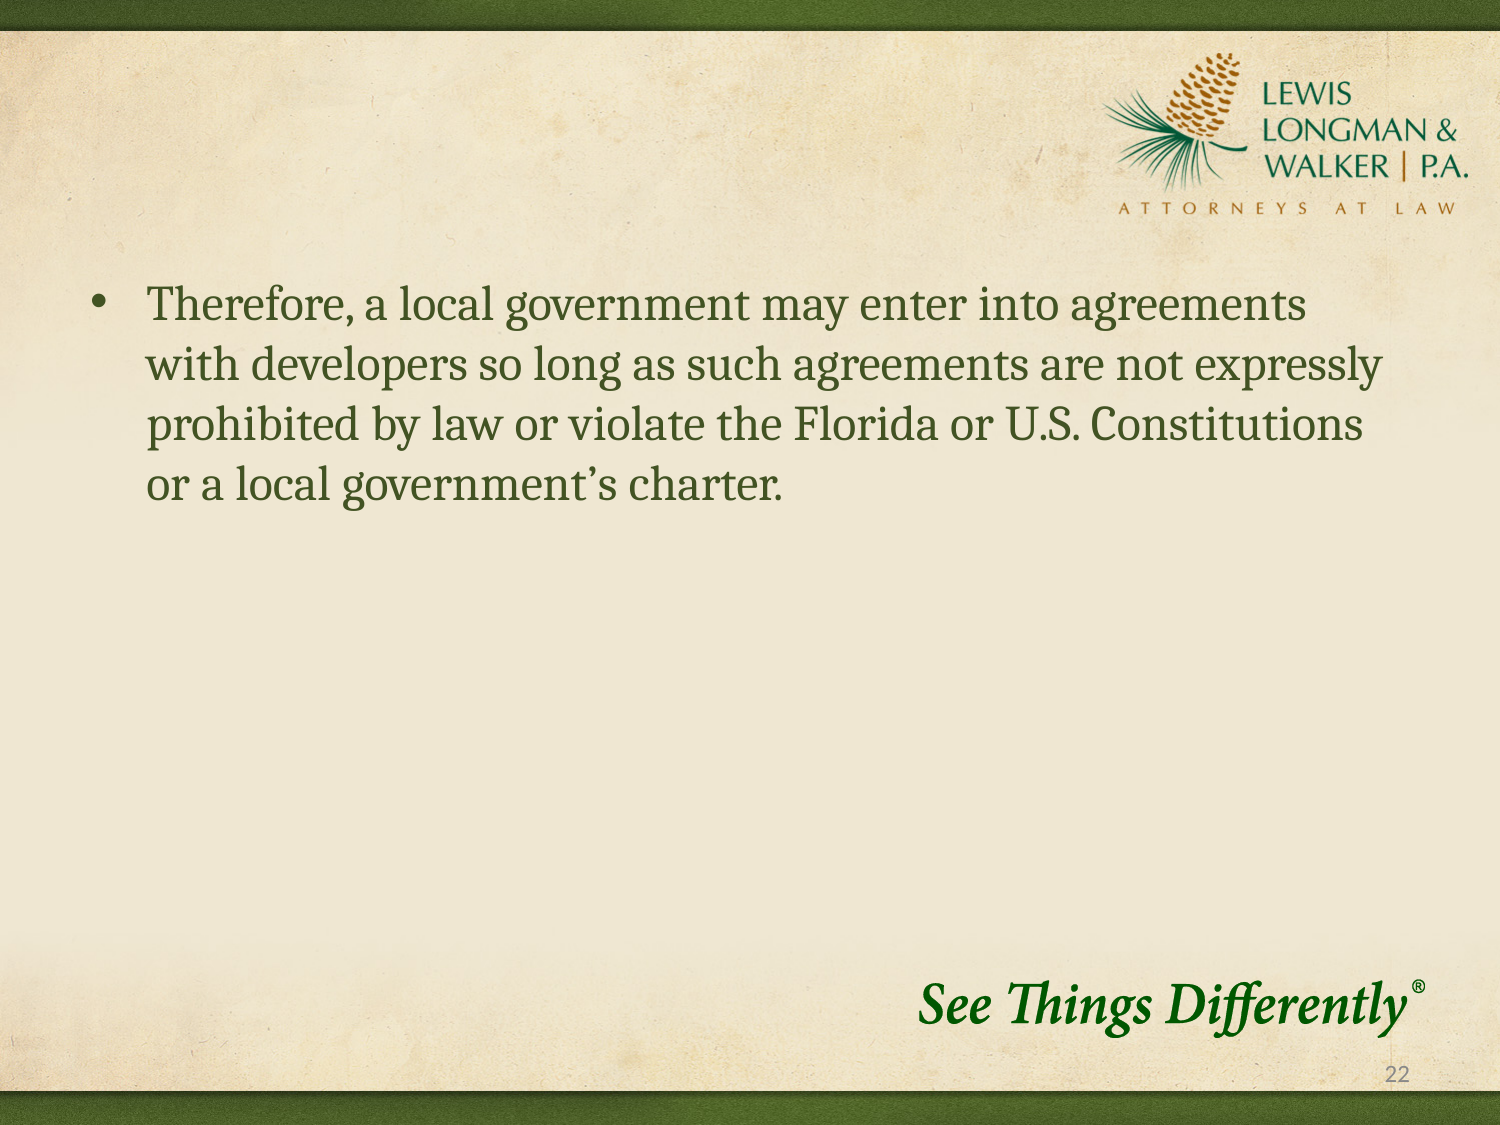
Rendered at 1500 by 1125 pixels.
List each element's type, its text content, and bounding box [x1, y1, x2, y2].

list Therefore, a local government may enter into agreements with developers so long as such agreements are not expressly prohibited by law or violate the Florida or U.S. Constitutions or a local government’s charter. [74, 262, 1426, 1006]
slide_number 22 [1074, 1046, 1425, 1103]
picture [0, 0, 1500, 1125]
